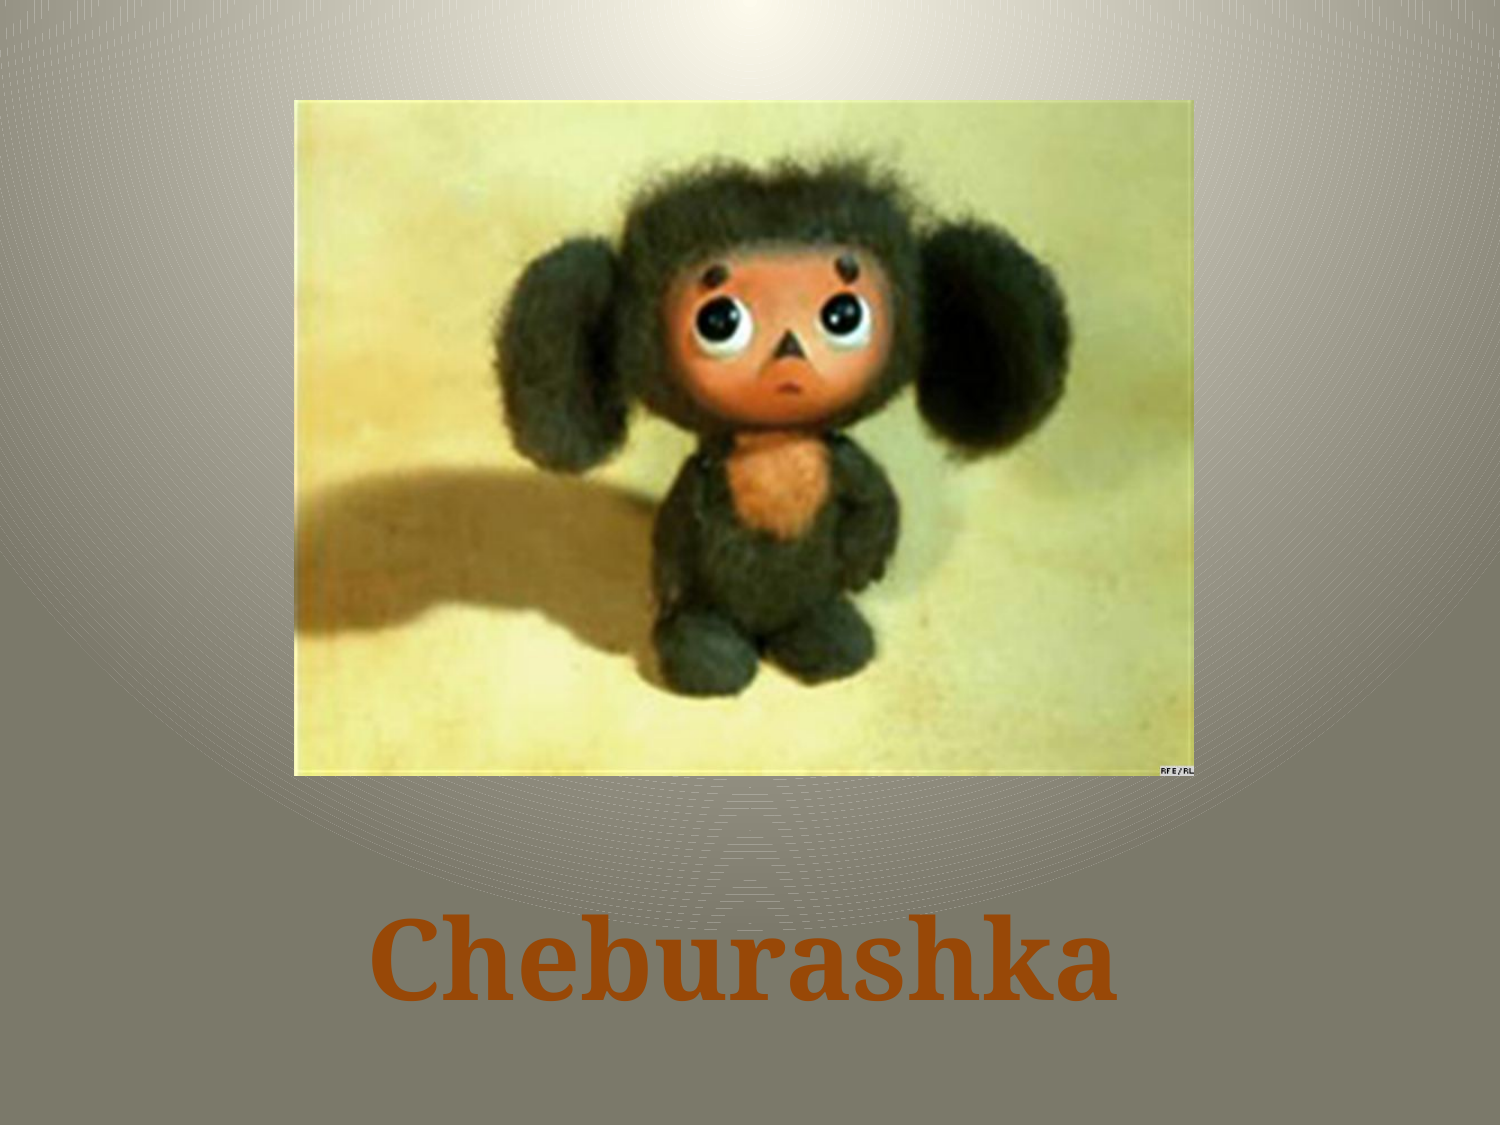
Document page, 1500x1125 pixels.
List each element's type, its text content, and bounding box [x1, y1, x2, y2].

list Cheburashka [294, 880, 1194, 1013]
picture [293, 100, 1195, 776]
